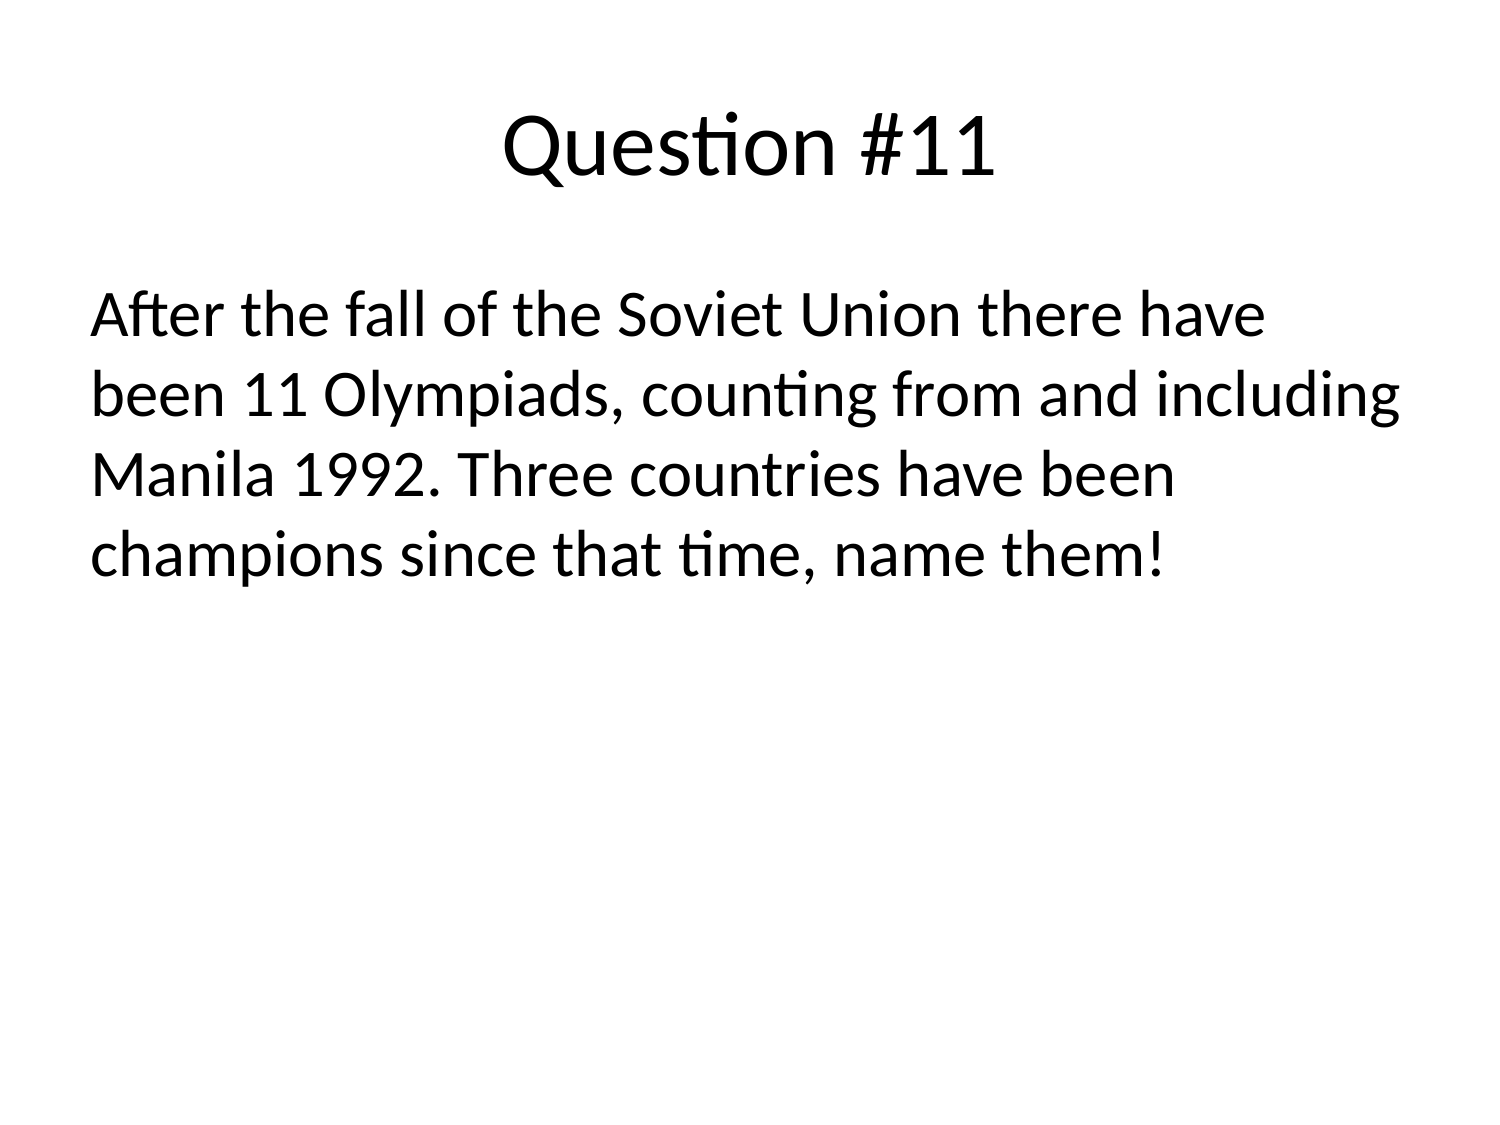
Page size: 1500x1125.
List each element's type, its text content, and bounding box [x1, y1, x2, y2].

list After the fall of the Soviet Union there have been 11 Olympiads, counting from and including Manila 1992. Three countries have been champions since that time, name them! [75, 262, 1425, 1005]
title Question #11 [75, 45, 1425, 233]
